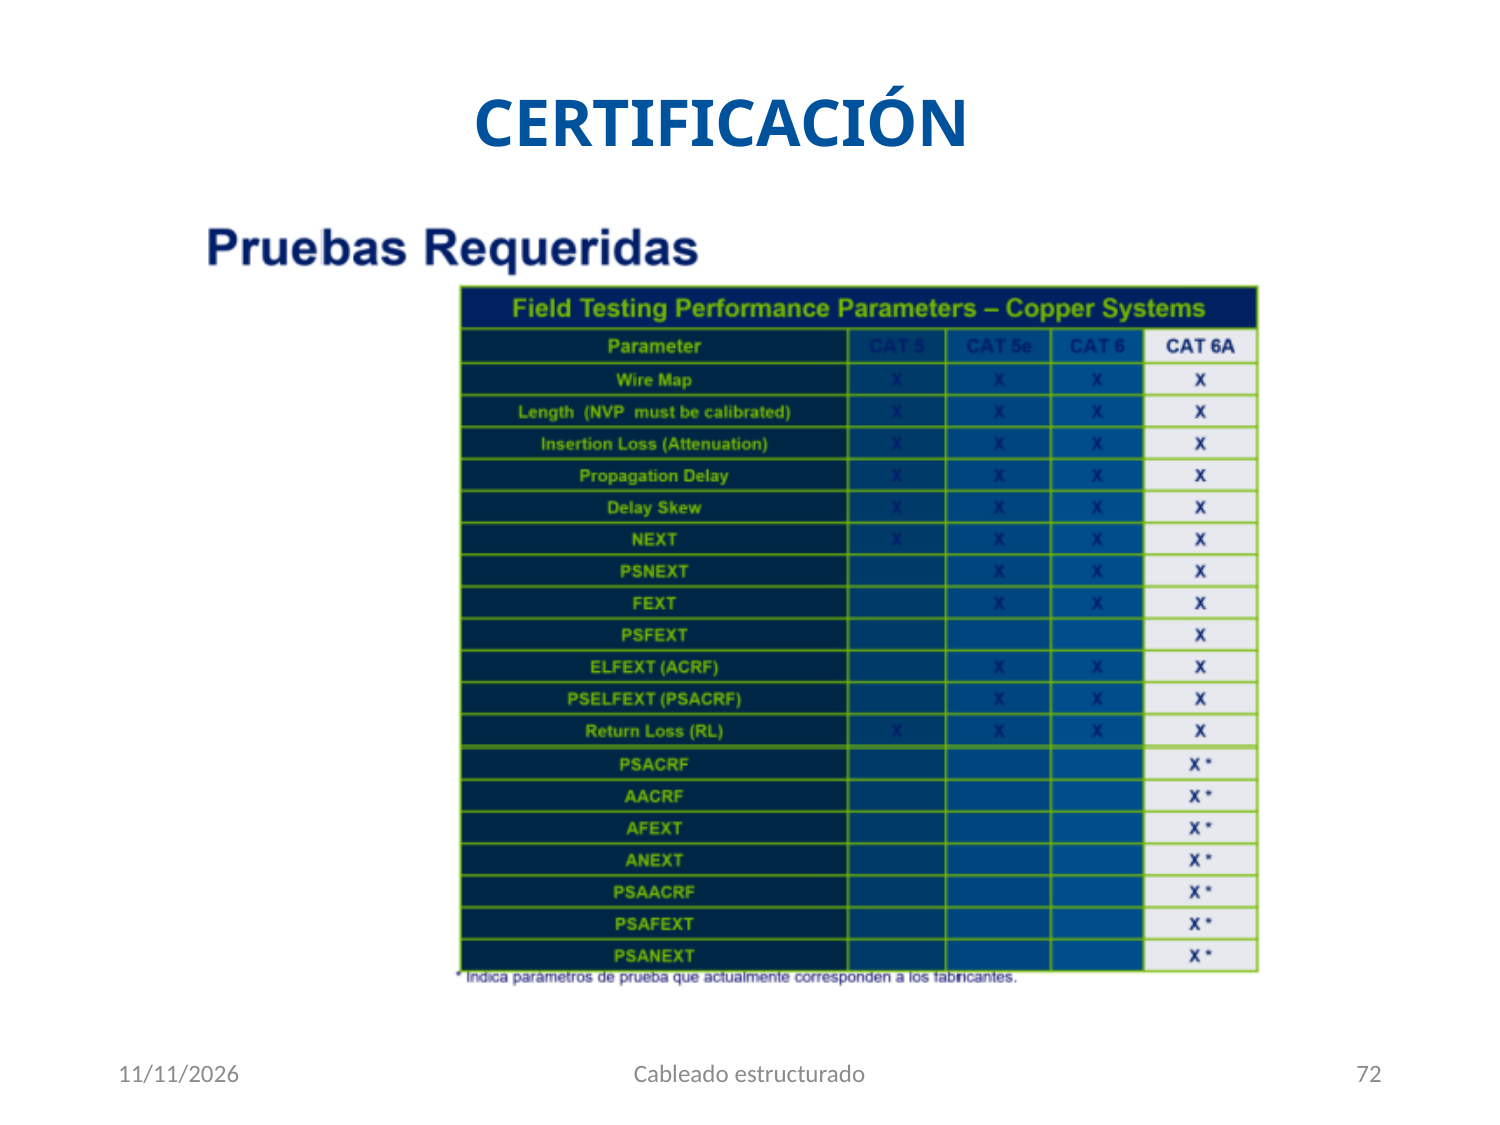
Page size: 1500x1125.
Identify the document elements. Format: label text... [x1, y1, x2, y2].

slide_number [103, 1042, 441, 1103]
footer Cableado estructurado [496, 1042, 1004, 1103]
picture [193, 219, 1353, 988]
text_box CERTIFICACIÓN [153, 74, 1308, 244]
slide_number 72 [1059, 1042, 1397, 1103]
